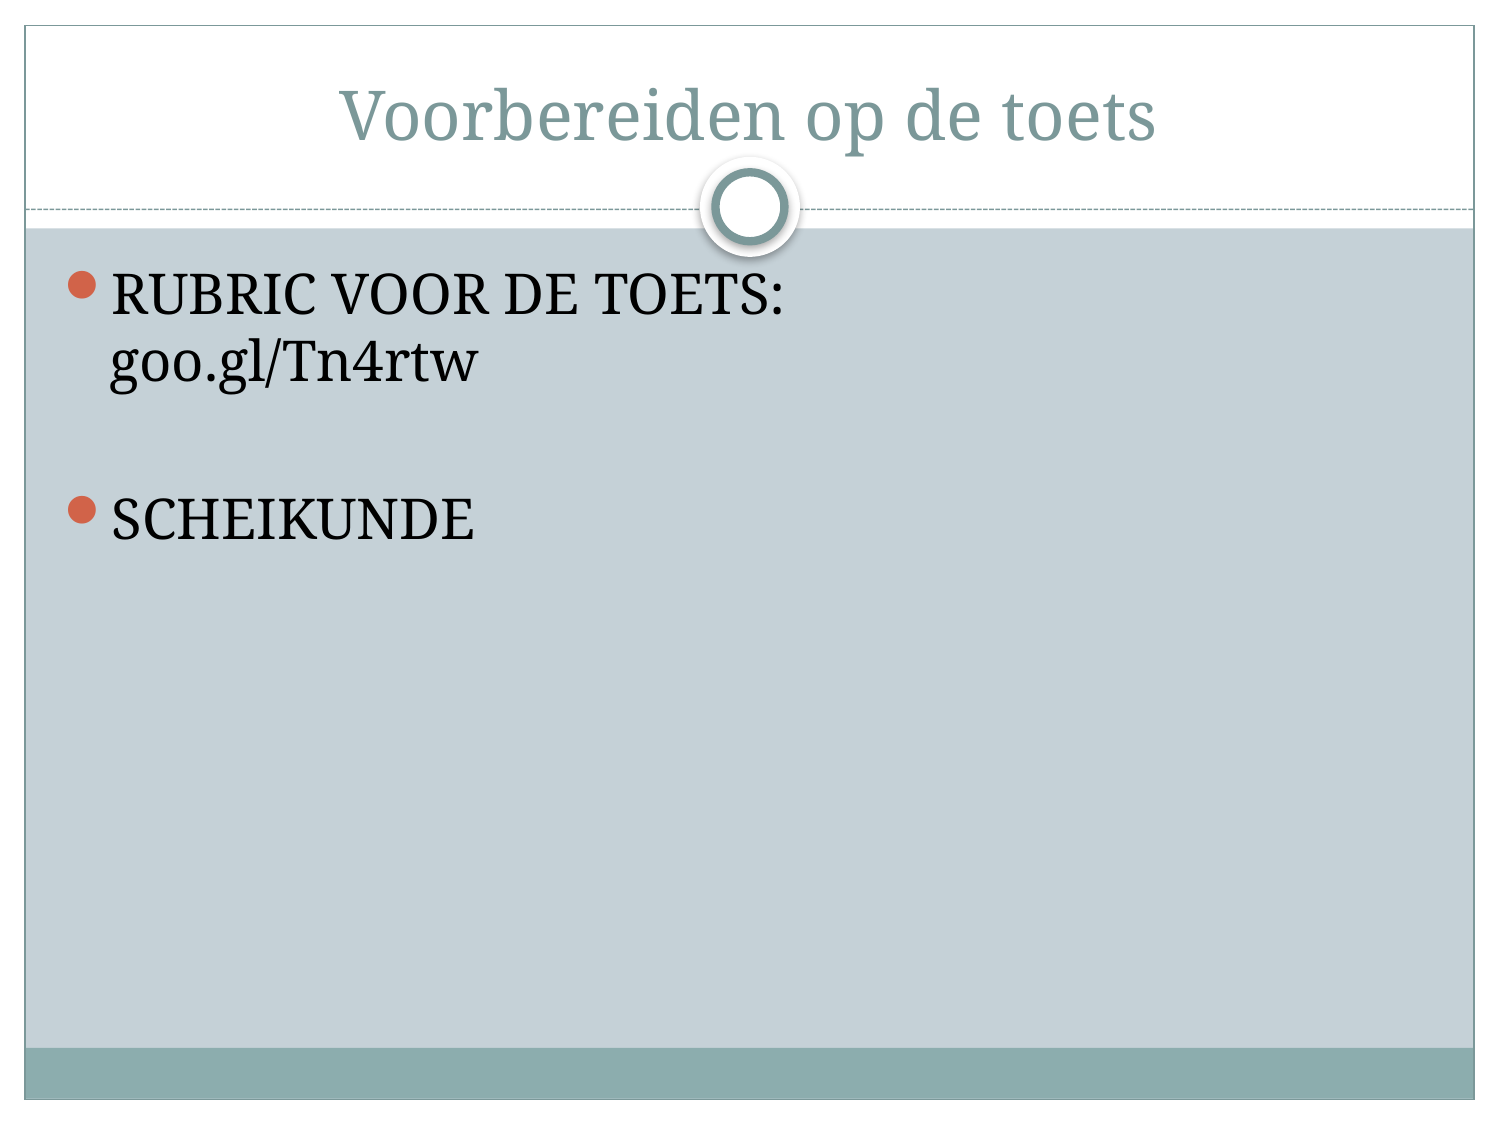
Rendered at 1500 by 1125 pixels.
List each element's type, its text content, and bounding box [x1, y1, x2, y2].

list RUBRIC VOOR DE TOETS: goo.gl/Tn4rtw SCHEIKUNDE [49, 250, 1445, 1001]
title Voorbereiden op de toets [49, 37, 1450, 162]
